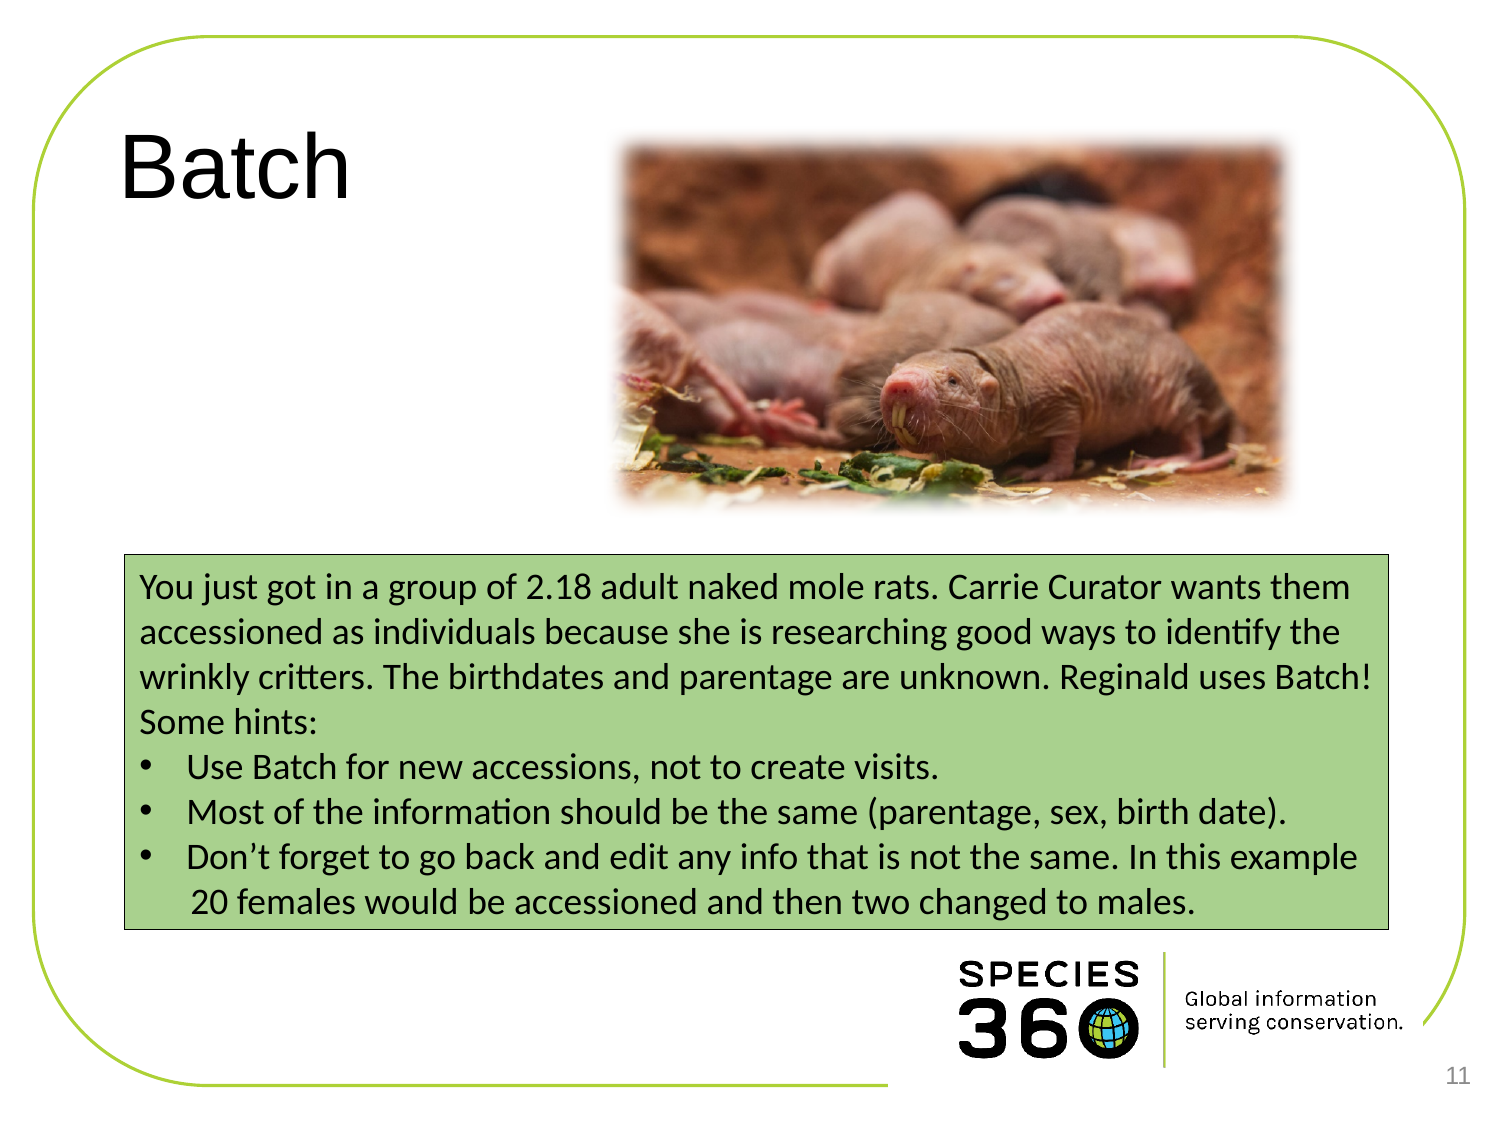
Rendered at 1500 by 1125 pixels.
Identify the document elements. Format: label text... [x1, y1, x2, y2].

picture [604, 126, 1301, 519]
text_box You just got in a group of 2.18 adult naked mole rats. Carrie Curator wants them accessioned as individuals because she is researching good ways to identify the wrinkly critters. The birthdates and parentage are unknown. Reginald uses Batch! Some hints: Use Batch for new accessions, not to create visits. Most of the information should be the same (parentage, sex, birth date). Don’t forget to go back and edit any info that is not the same. In this example 20 females would be accessioned and then two changed to males. [124, 554, 1389, 930]
slide_number 11 [1148, 1044, 1487, 1105]
picture [954, 944, 1407, 1075]
title Batch [103, 59, 1397, 278]
